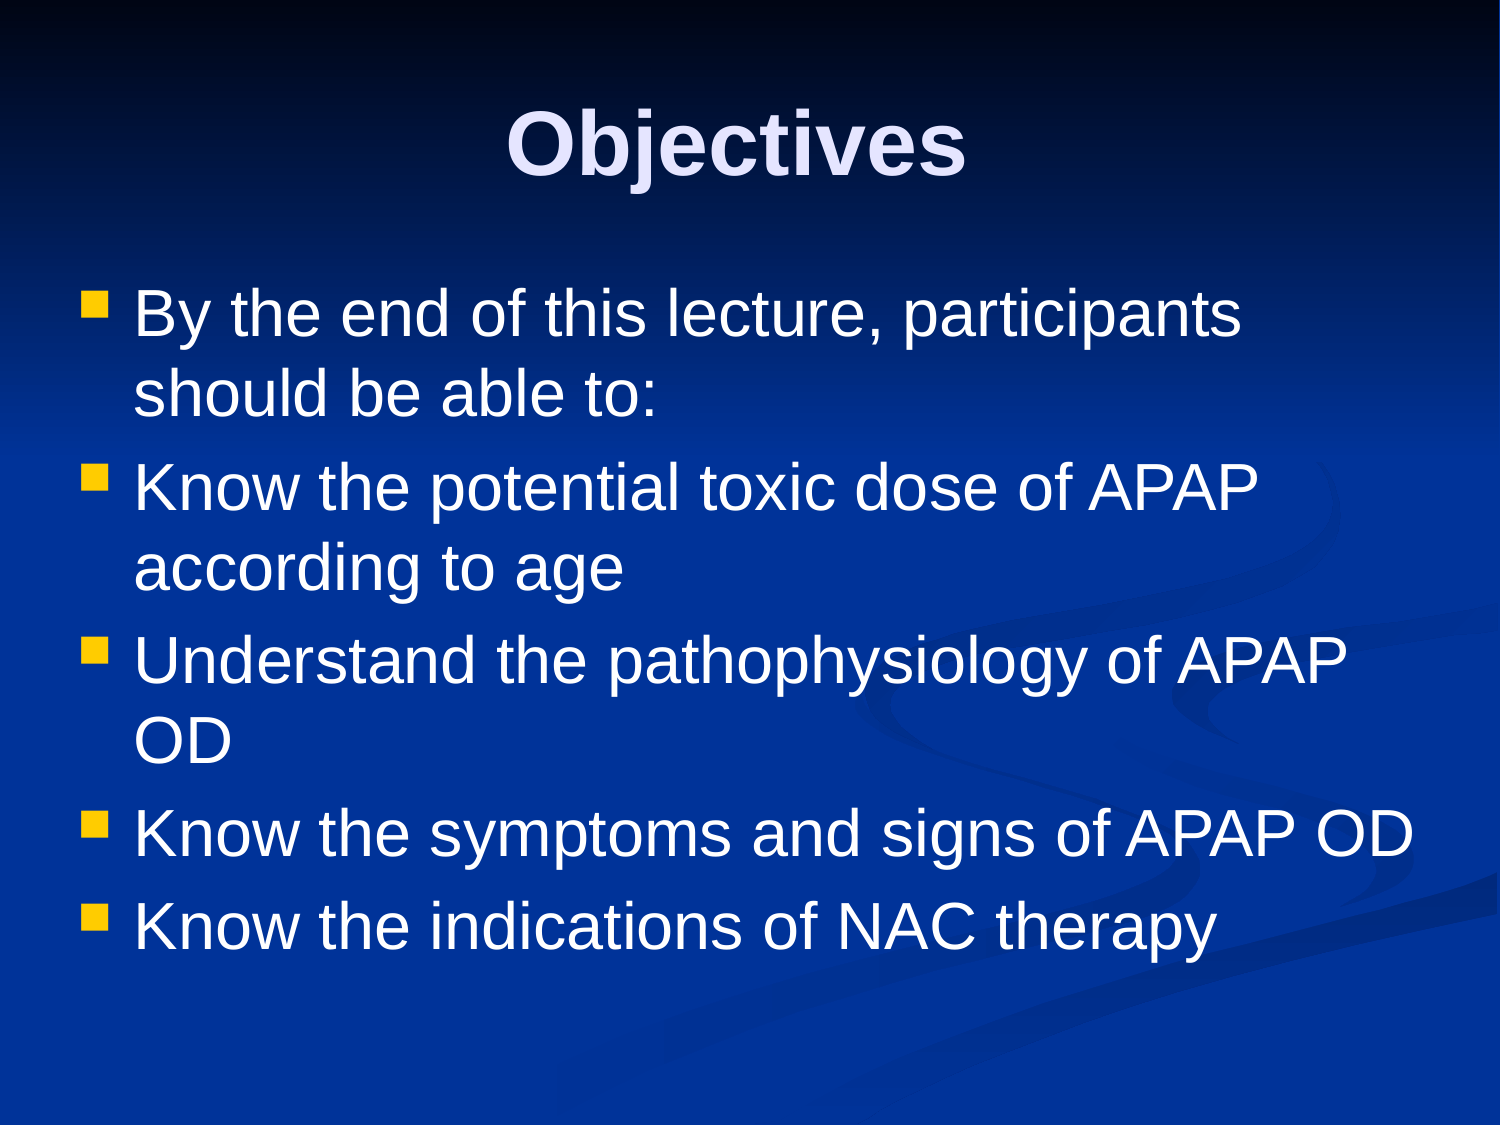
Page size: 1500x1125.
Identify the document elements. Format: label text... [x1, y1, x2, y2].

list By the end of this lecture, participants should be able to: Know the potential toxic dose of APAP according to age Understand the pathophysiology of APAP OD Know the symptoms and signs of APAP OD Know the indications of NAC therapy [62, 262, 1451, 1006]
title Objectives [74, 44, 1426, 233]
